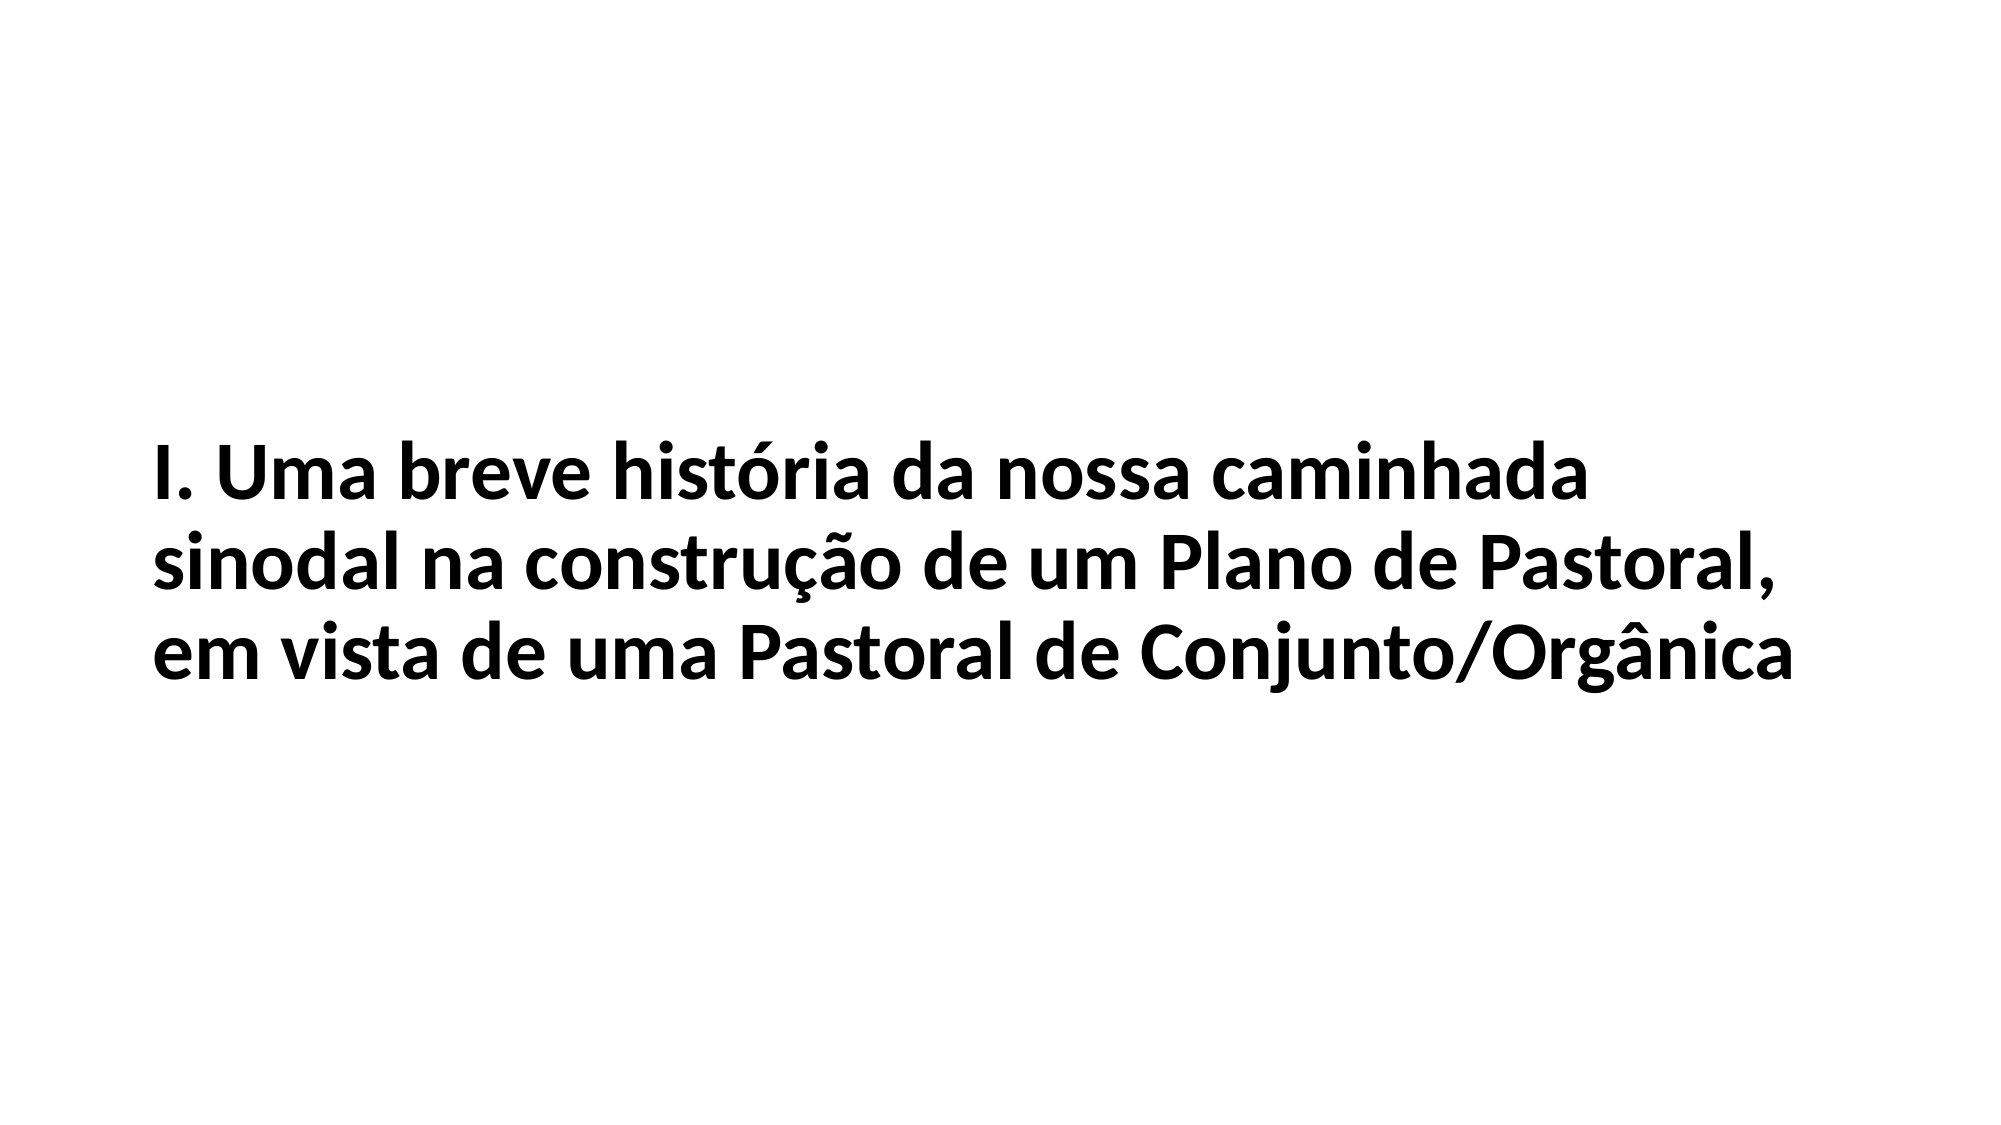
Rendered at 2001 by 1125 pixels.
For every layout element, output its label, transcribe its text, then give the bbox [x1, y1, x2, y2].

list I. Uma breve história da nossa caminhada sinodal na construção de um Plano de Pastoral, em vista de uma Pastoral de Conjunto/Orgânica [137, 299, 1863, 1014]
